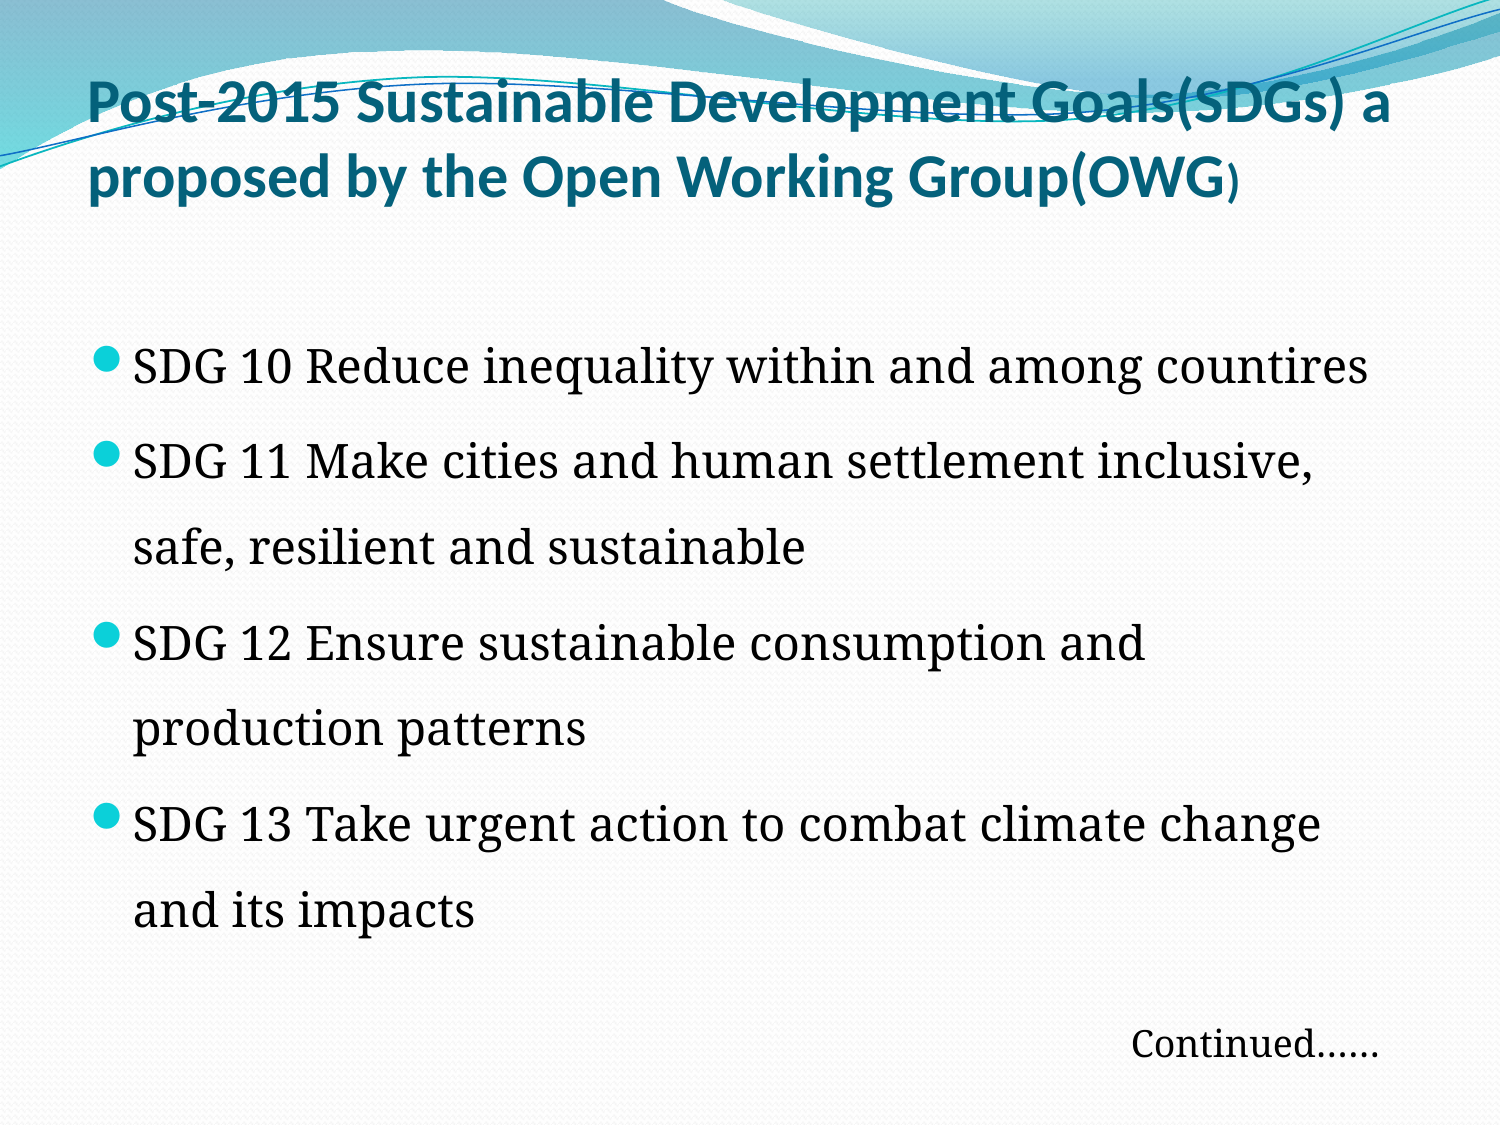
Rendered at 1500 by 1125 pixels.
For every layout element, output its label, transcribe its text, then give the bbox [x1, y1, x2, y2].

list SDG 10 Reduce inequality within and among countires SDG 11 Make cities and human settlement inclusive, safe, resilient and sustainable SDG 12 Ensure sustainable consumption and production patterns SDG 13 Take urgent action to combat climate change and its impacts [75, 299, 1425, 958]
title Post-2015 Sustainable Development Goals(SDGs) a proposed by the Open Working Group(OWG) [87, 50, 1463, 210]
text_box Continued…… [1116, 1012, 1396, 1073]
